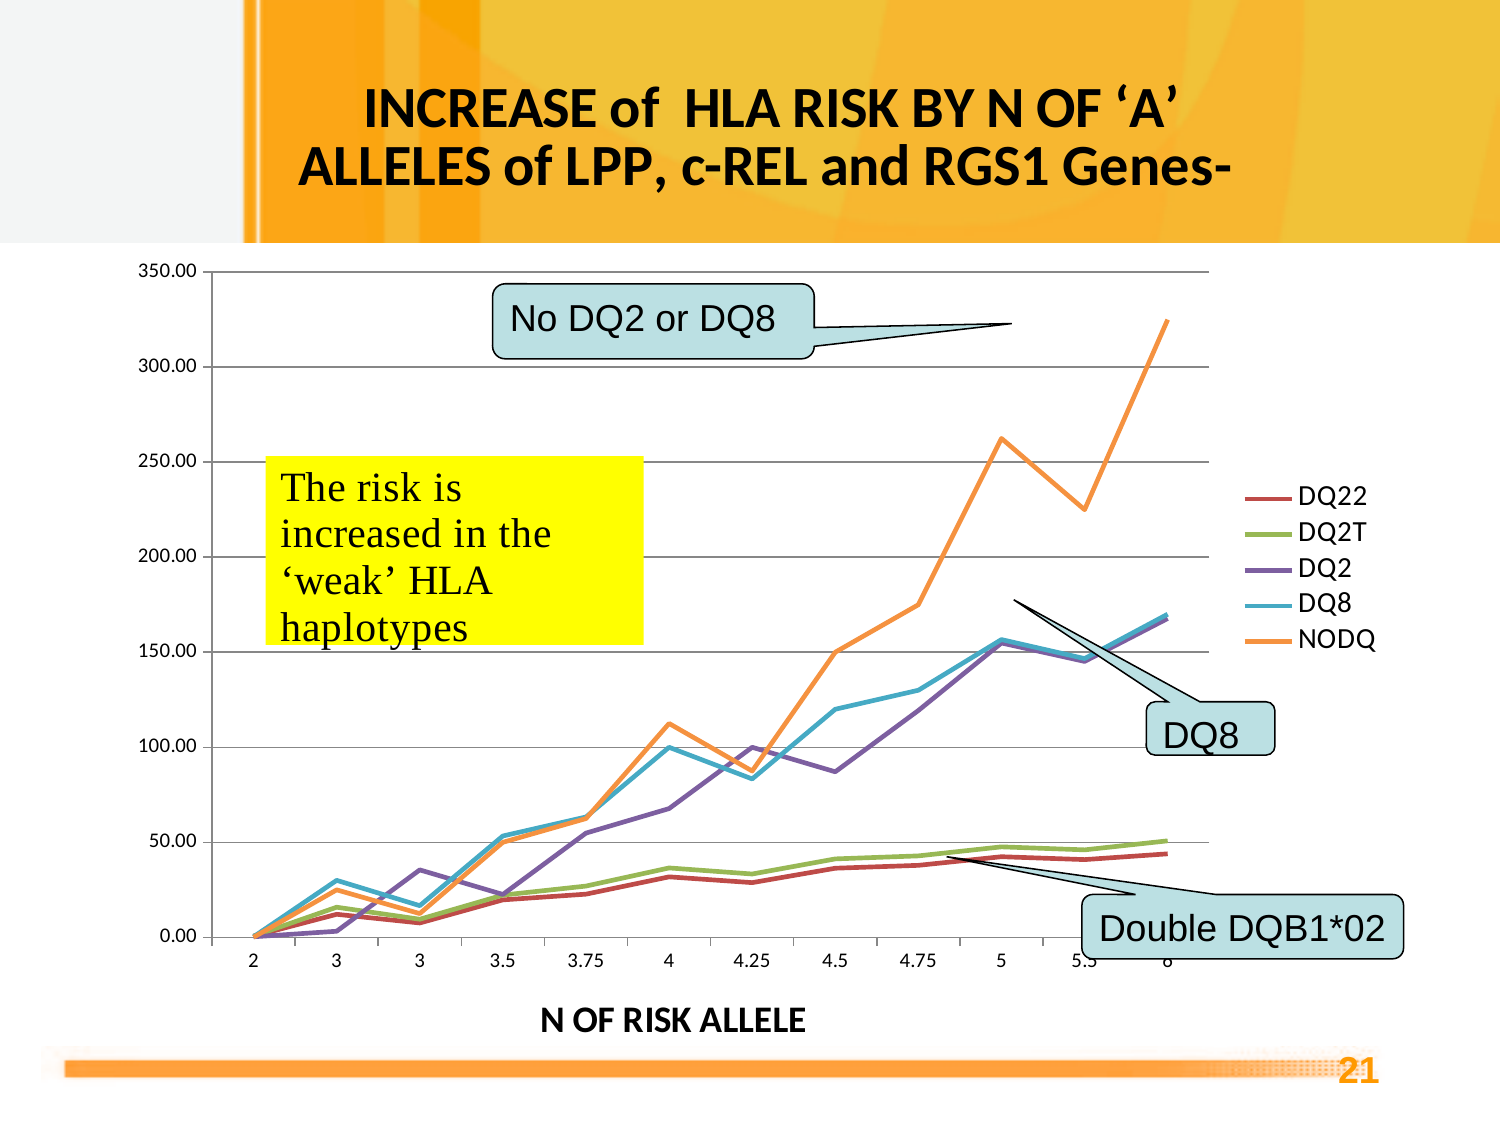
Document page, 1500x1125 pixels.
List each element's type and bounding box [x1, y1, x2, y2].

picture [0, 0, 1500, 243]
picture [41, 1046, 1400, 1097]
chart [111, 62, 1399, 1078]
